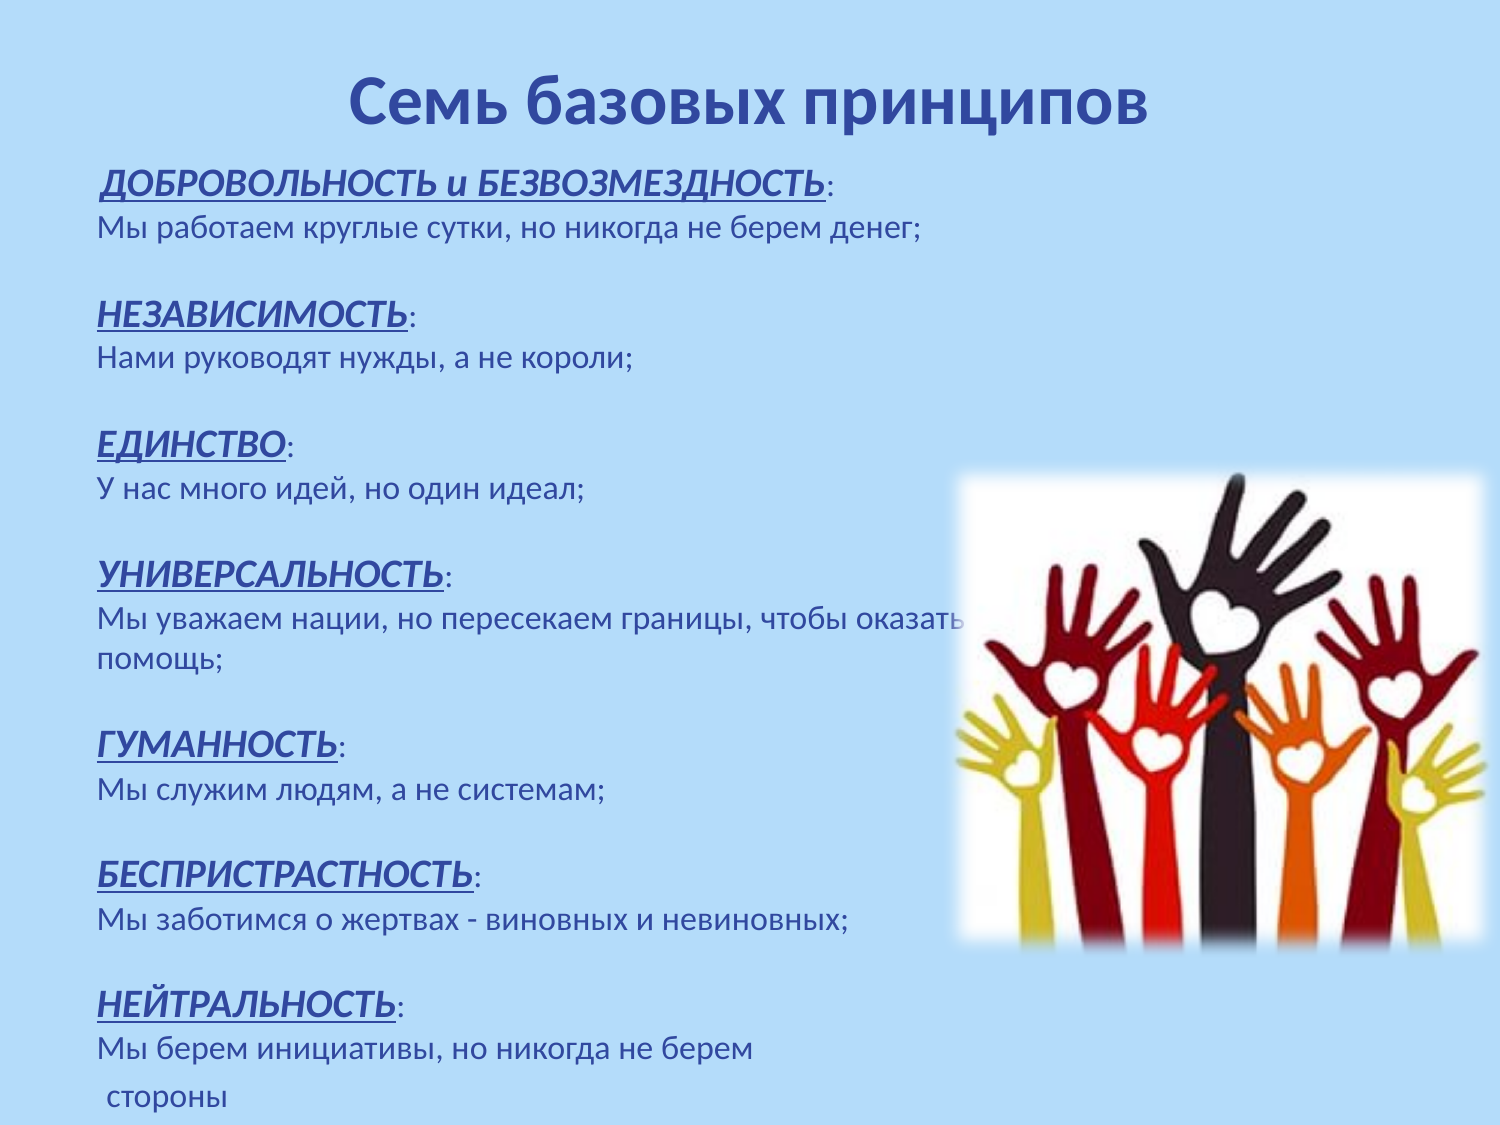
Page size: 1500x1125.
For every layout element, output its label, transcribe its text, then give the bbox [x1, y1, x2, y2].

list ДОБРОВОЛЬНОСТЬ и БЕЗВОЗМЕЗДНОСТЬ: Мы работаем круглые сутки, но никогда не берем денег; НЕЗАВИСИМОСТЬ: Нами руководят нужды, а не короли; ЕДИНСТВО: У нас много идей, но один идеал; УНИВЕРСАЛЬНОСТЬ: Мы уважаем нации, но пересекаем границы, чтобы оказать помощь; ГУМАННОСТЬ: Мы служим людям, а не системам; БЕСПРИСТРАСТНОСТЬ: Мы заботимся о жертвах - виновных и невиновных; НЕЙТРАЛЬНОСТЬ: Мы берем инициативы, но никогда не берем стороны [29, 149, 1058, 1125]
title Семь базовых принципов [75, 45, 1425, 233]
picture [940, 455, 1500, 958]
